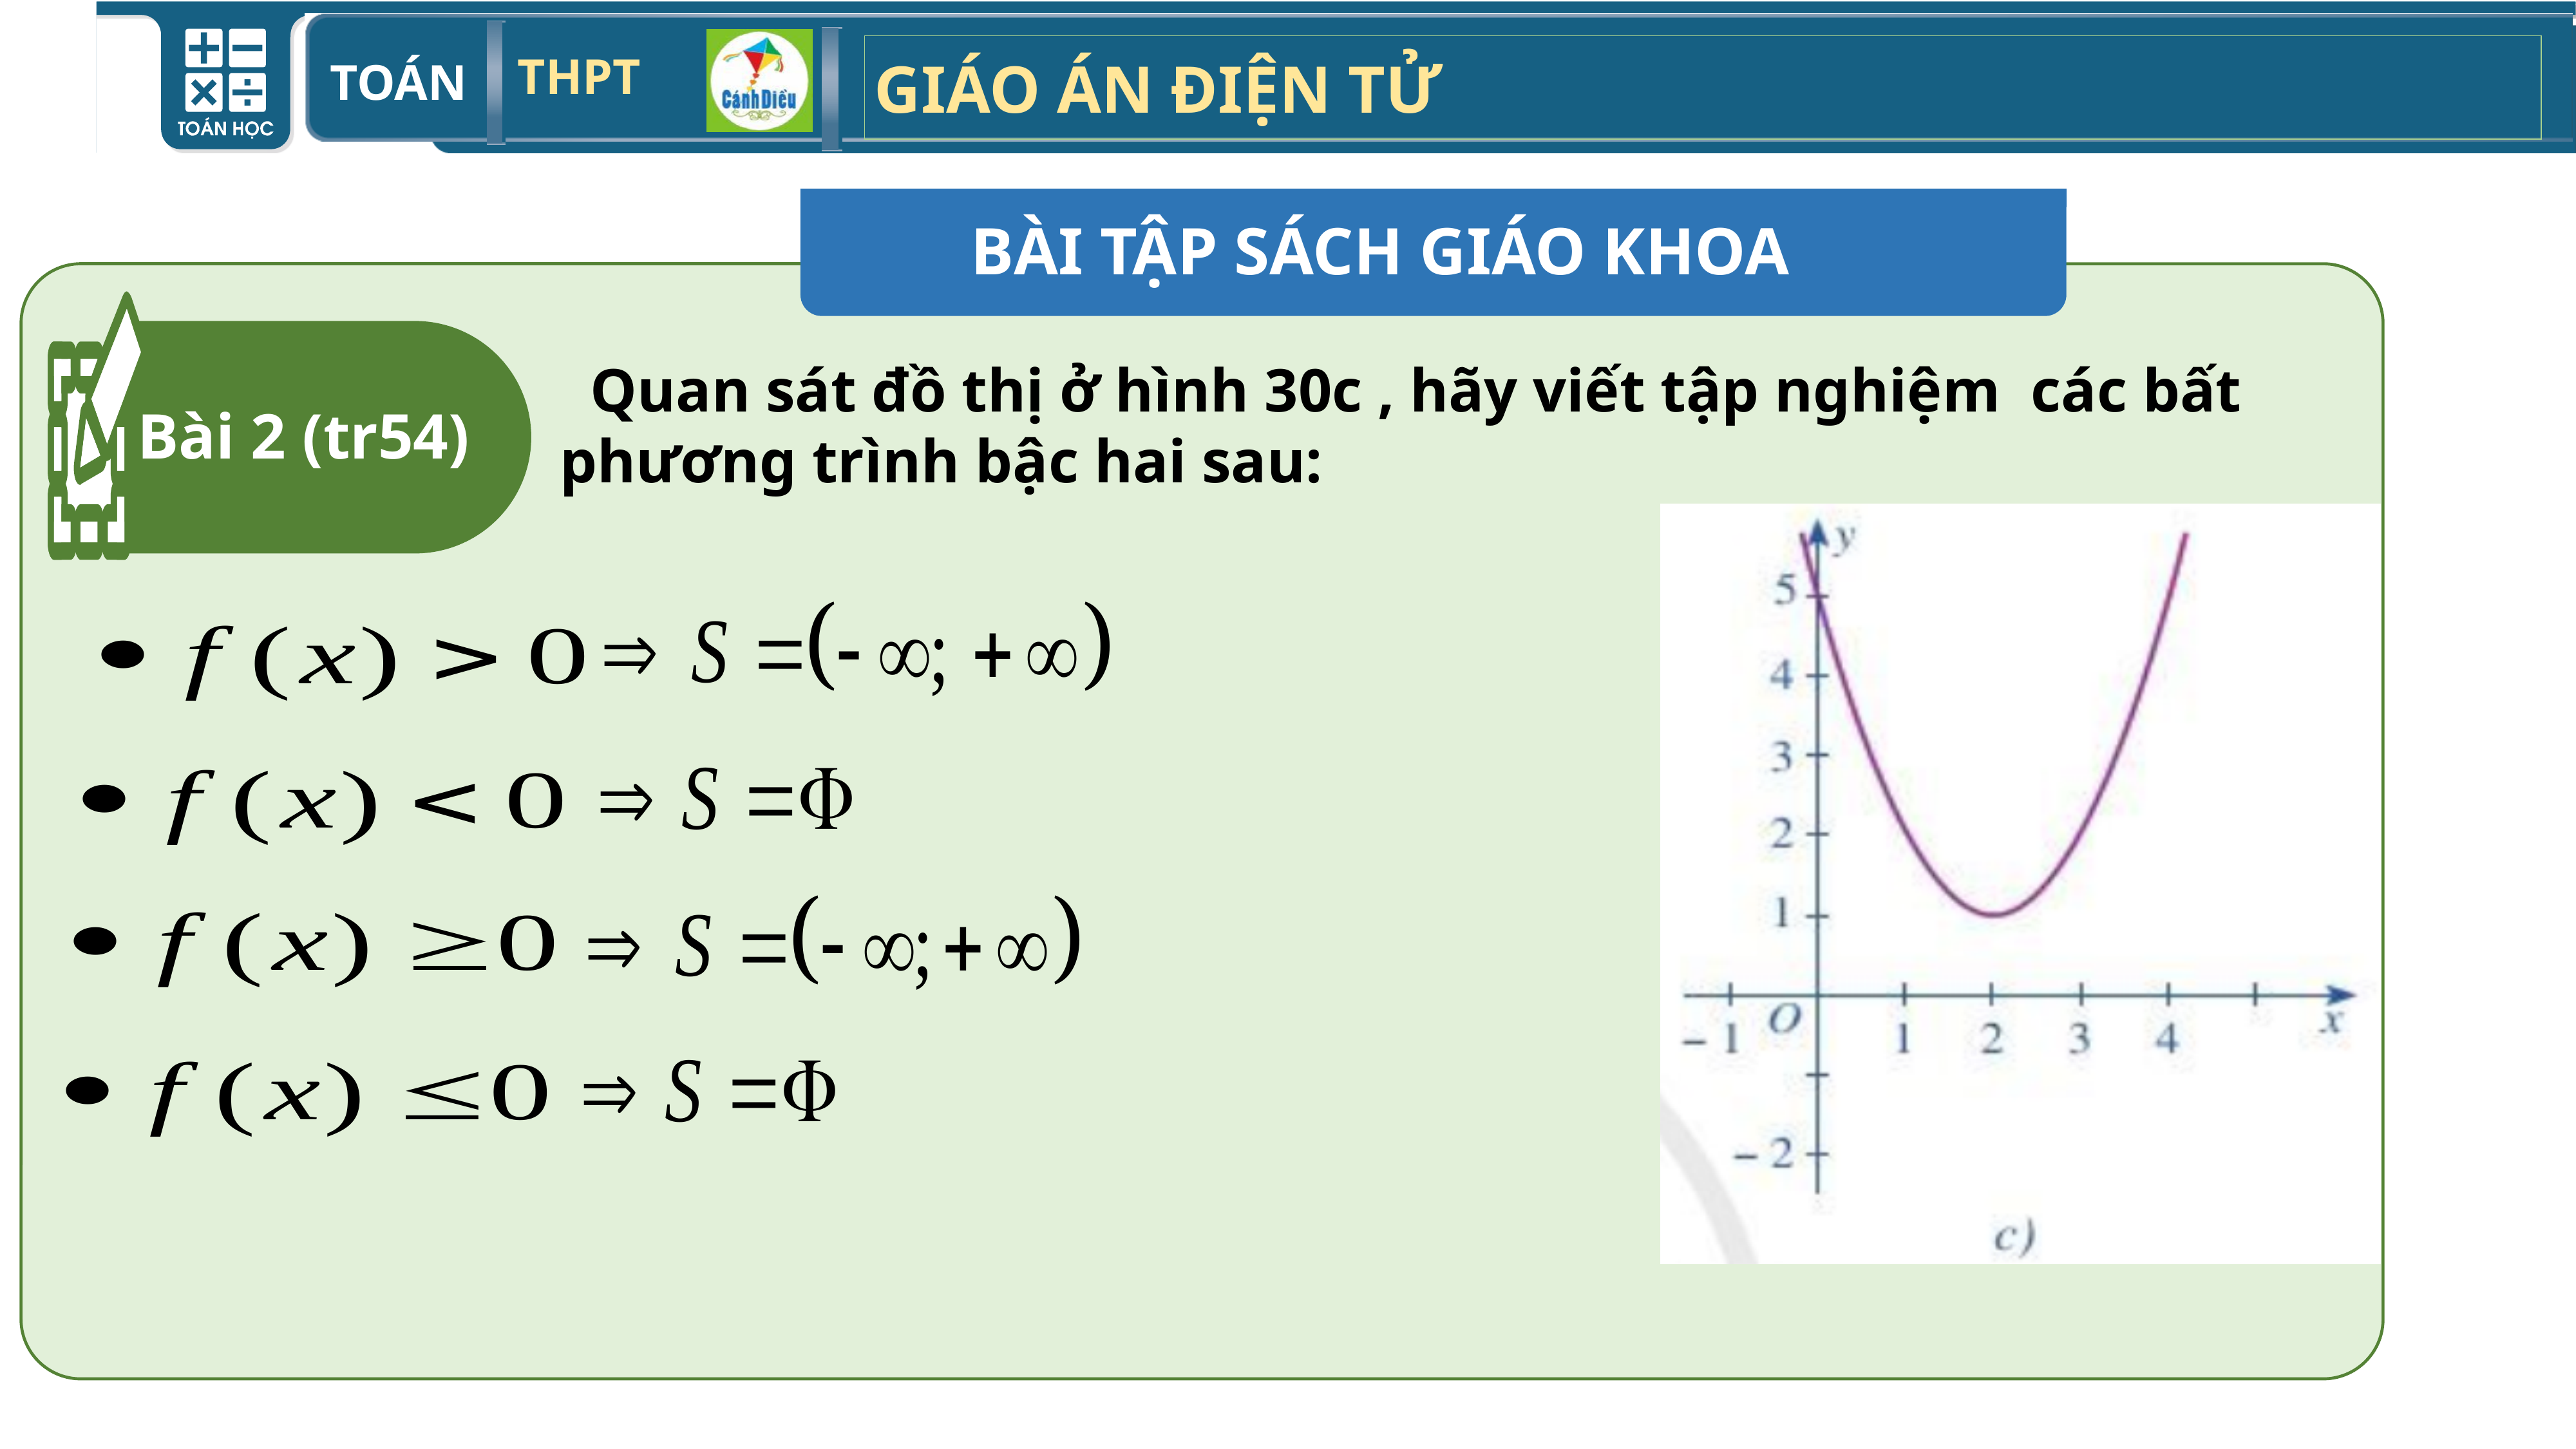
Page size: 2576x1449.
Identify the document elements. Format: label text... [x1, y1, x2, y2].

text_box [52, 1045, 567, 1155]
text_box [799, 187, 2068, 261]
picture [1660, 504, 2382, 1264]
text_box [591, 582, 1121, 737]
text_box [575, 876, 1092, 1030]
picture [97, 13, 2576, 153]
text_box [587, 744, 873, 868]
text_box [59, 895, 572, 1005]
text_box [68, 752, 592, 862]
text_box BÀI TẬP SÁCH GIÁO KHOA [961, 205, 1799, 261]
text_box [571, 1036, 856, 1160]
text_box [21, 263, 2383, 1379]
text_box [87, 608, 588, 718]
